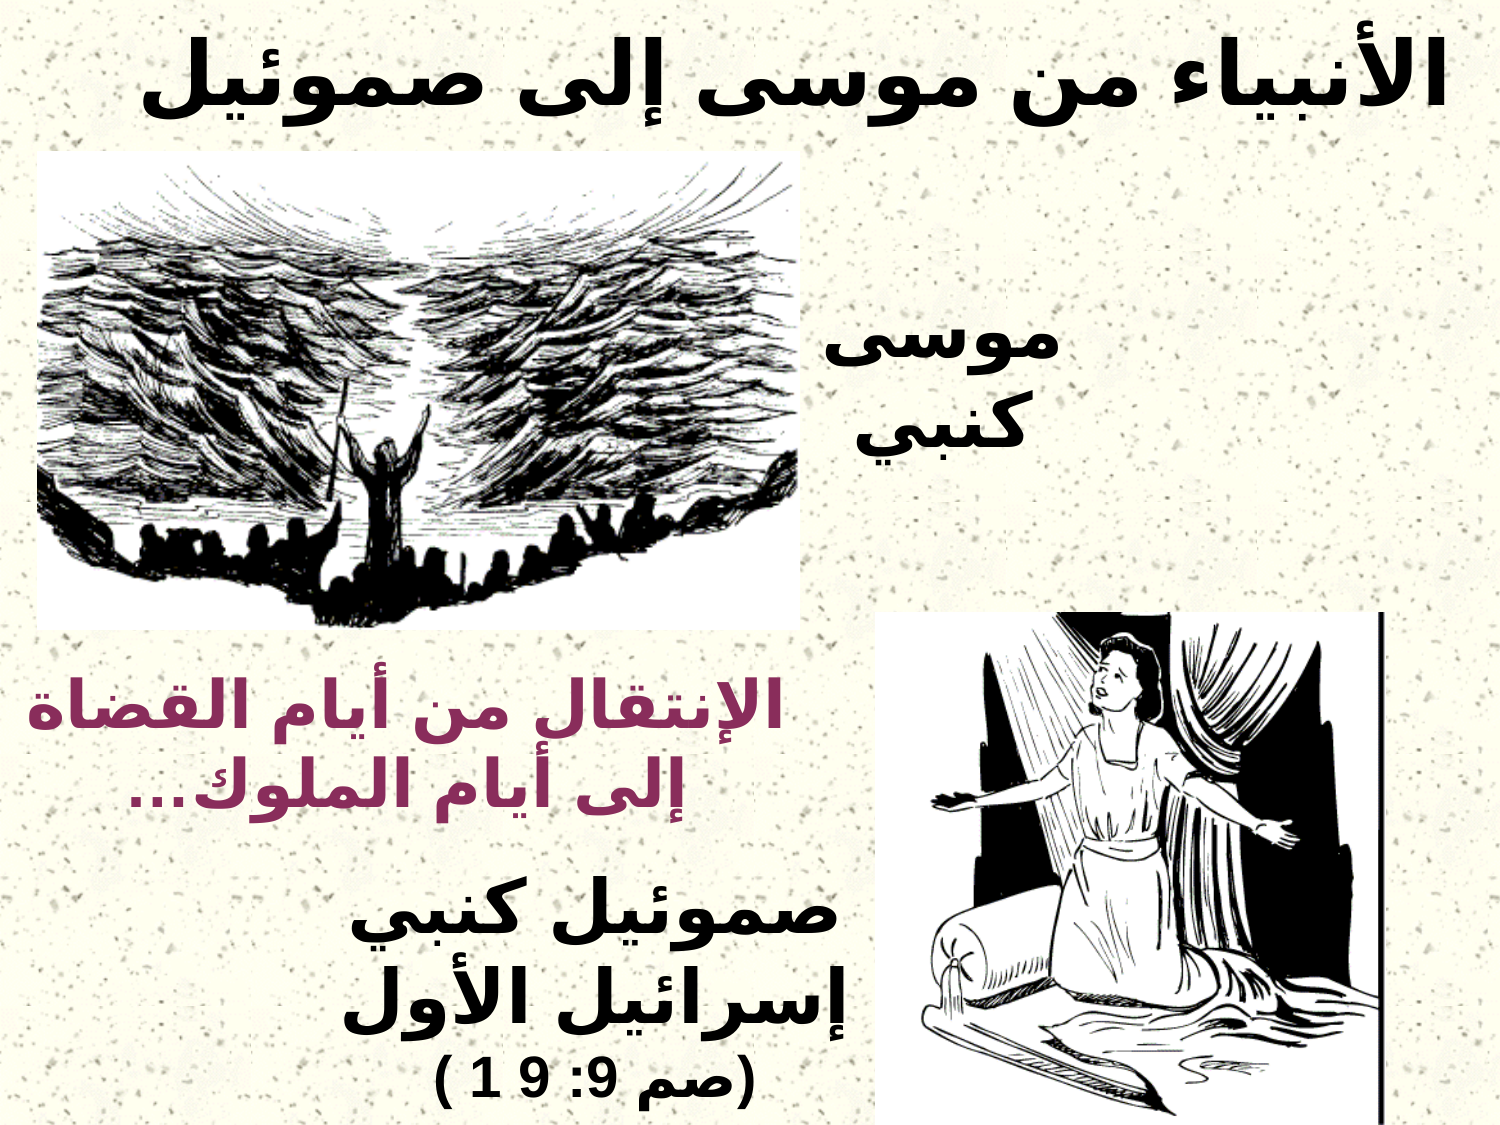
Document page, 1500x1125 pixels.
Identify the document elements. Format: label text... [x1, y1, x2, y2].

title الأنبياء من موسى إلى صموئيل [90, 8, 1500, 132]
text_box صموئيل كنبي إسرائيل الأول ( 1 صم 9: 9) [324, 851, 866, 1117]
picture [0, 0, 1500, 1125]
text_box الإنتقال من أيام القضاة إلى أيام الملوك… [11, 653, 802, 829]
text_box موسى كنبي [804, 274, 1082, 470]
